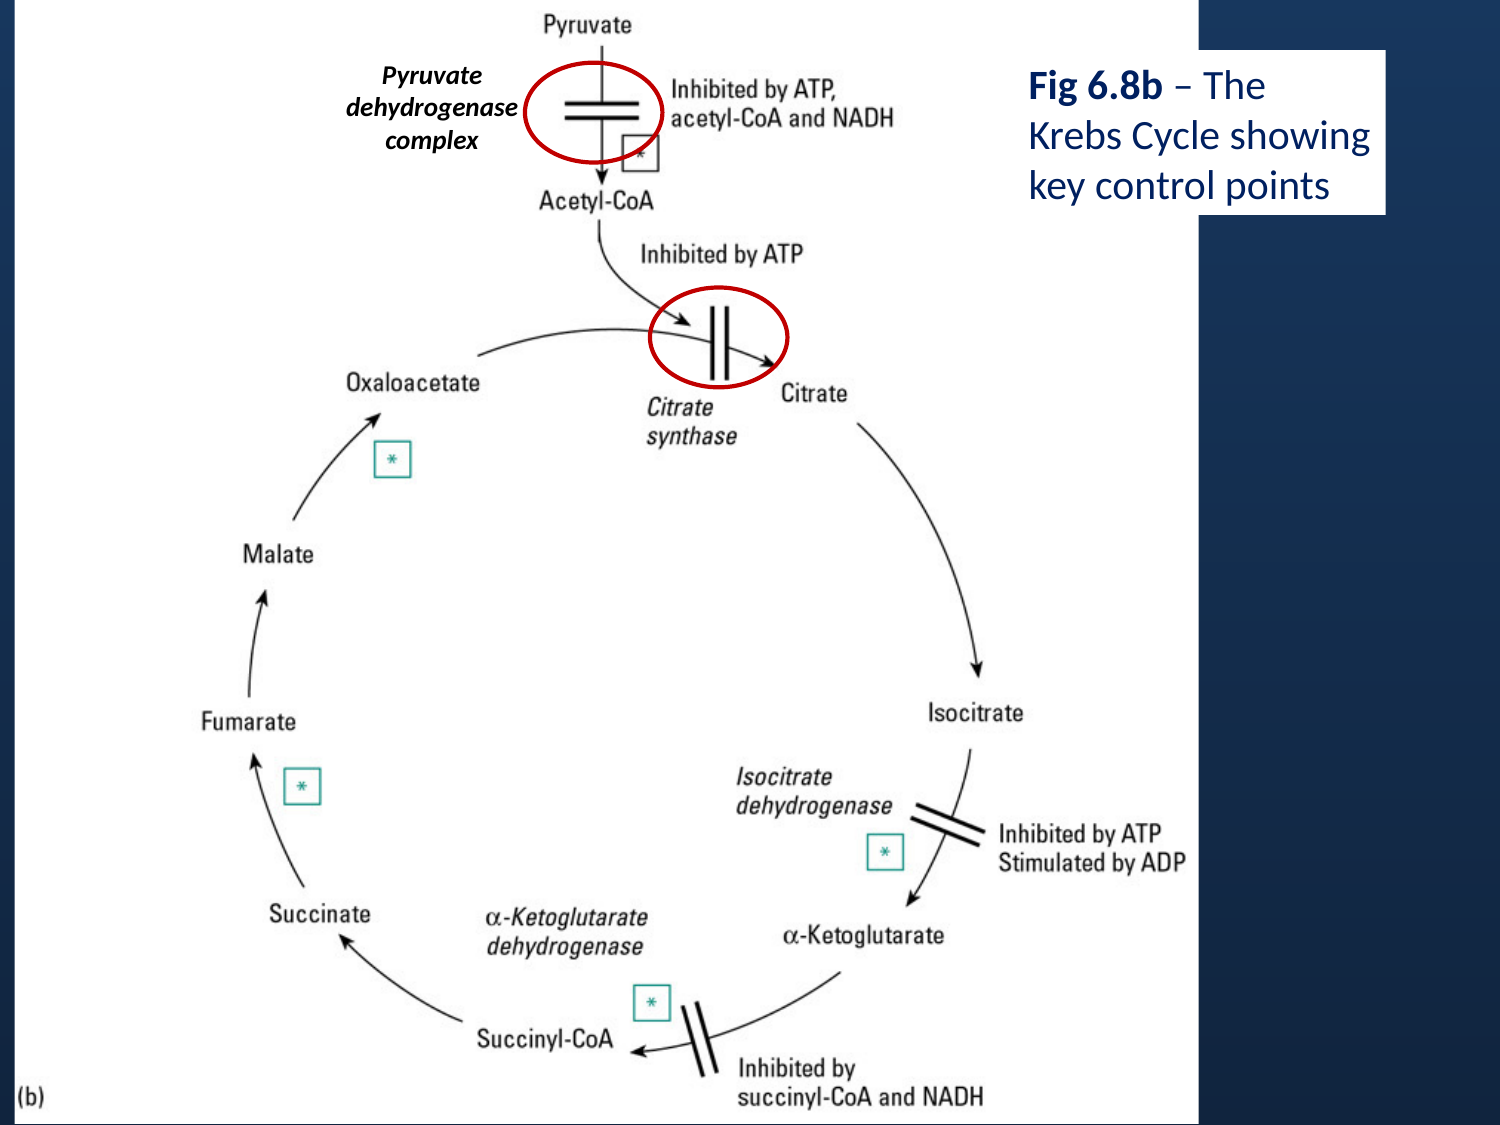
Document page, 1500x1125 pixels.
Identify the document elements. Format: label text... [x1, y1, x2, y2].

picture [14, 0, 1199, 1124]
text_box Fig 6.8b – The Krebs Cycle showing key control points [1203, 50, 1386, 215]
